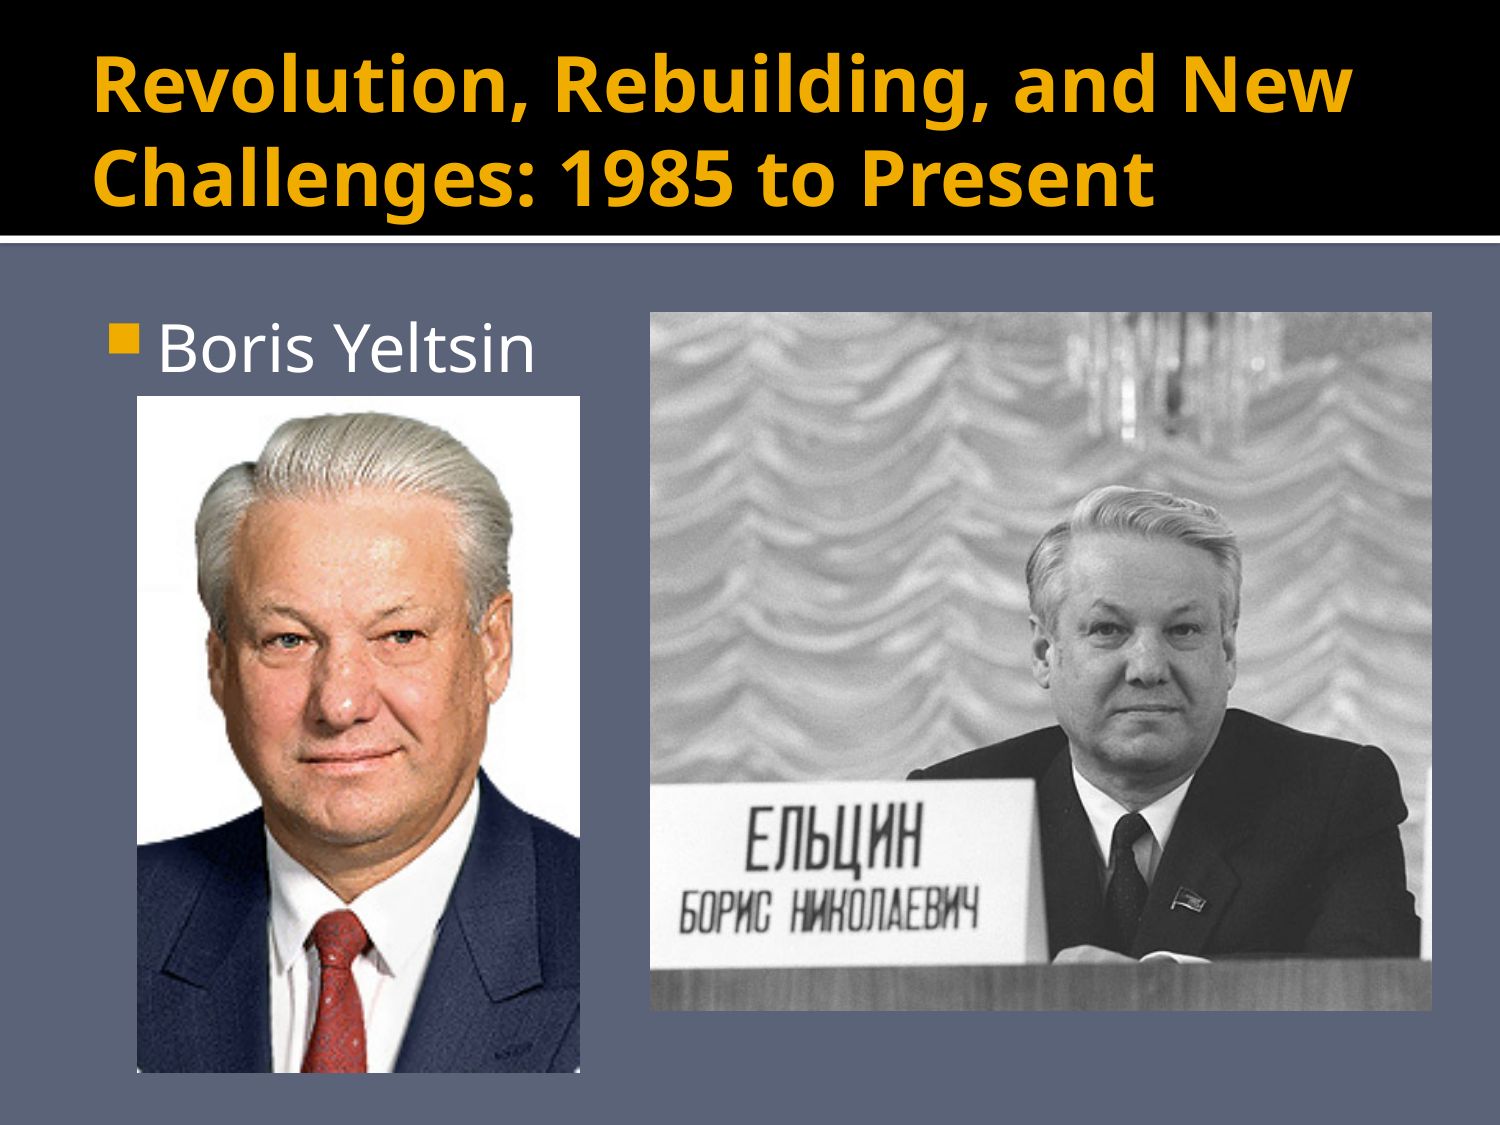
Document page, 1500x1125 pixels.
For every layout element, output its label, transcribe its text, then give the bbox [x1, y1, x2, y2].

list Boris Yeltsin [75, 291, 1425, 1050]
picture [649, 312, 1432, 1011]
title Revolution, Rebuilding, and New Challenges: 1985 to Present [75, 25, 1425, 231]
picture [137, 396, 580, 1073]
